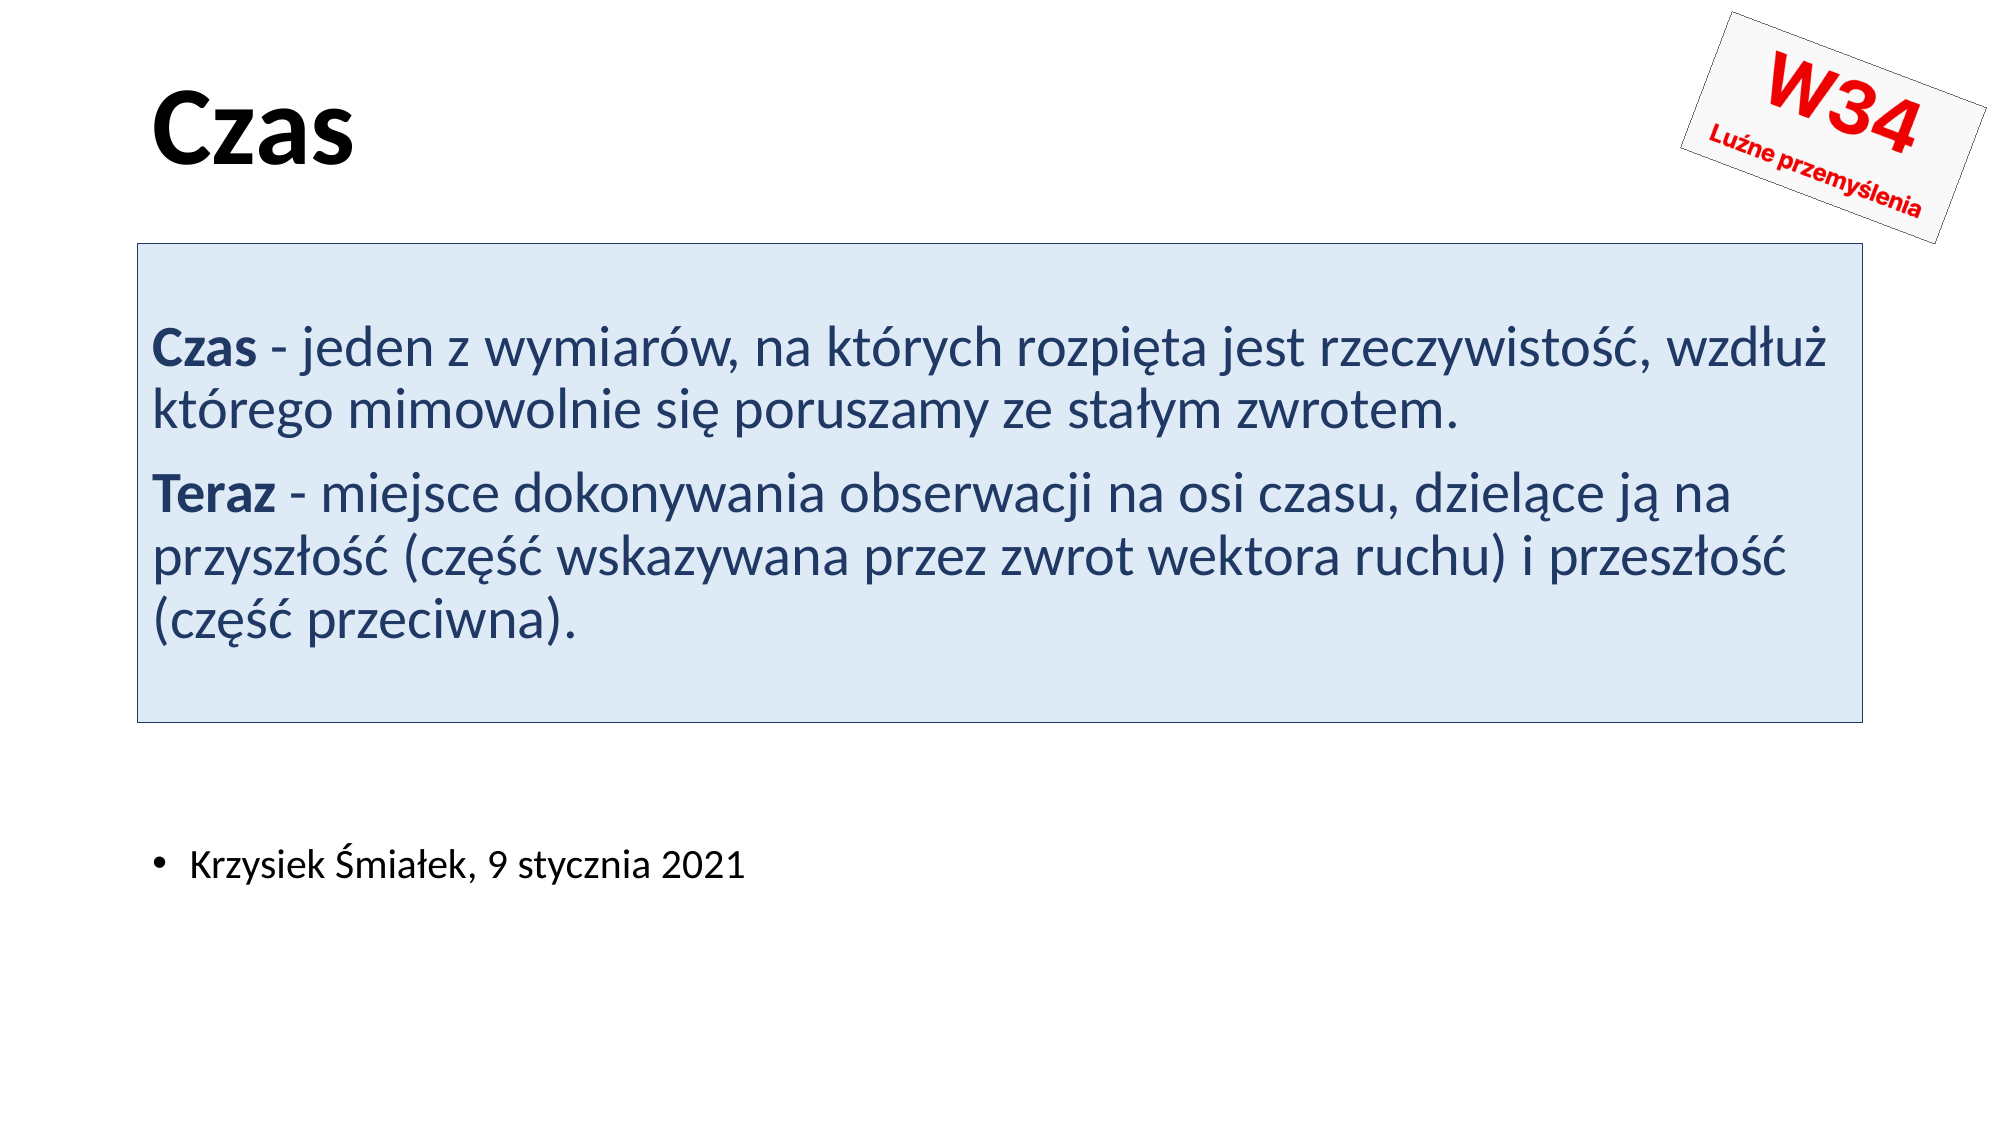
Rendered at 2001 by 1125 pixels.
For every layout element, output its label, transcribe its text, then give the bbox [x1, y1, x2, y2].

list Czas - jeden z wymiarów, na których rozpięta jest rzeczywistość, wzdłuż którego mimowolnie się poruszamy ze stałym zwrotem. Teraz - miejsce dokonywania obserwacji na osi czasu, dzielące ją na przyszłość (część wskazywana przez zwrot wektora ruchu) i przeszłość (część przeciwna). [137, 243, 1863, 723]
picture [1861, 62, 1986, 243]
title Czas [137, 59, 1863, 215]
picture [1715, 12, 1855, 59]
list Krzysiek Śmiałek, 9 stycznia 2021 [137, 834, 1863, 1014]
